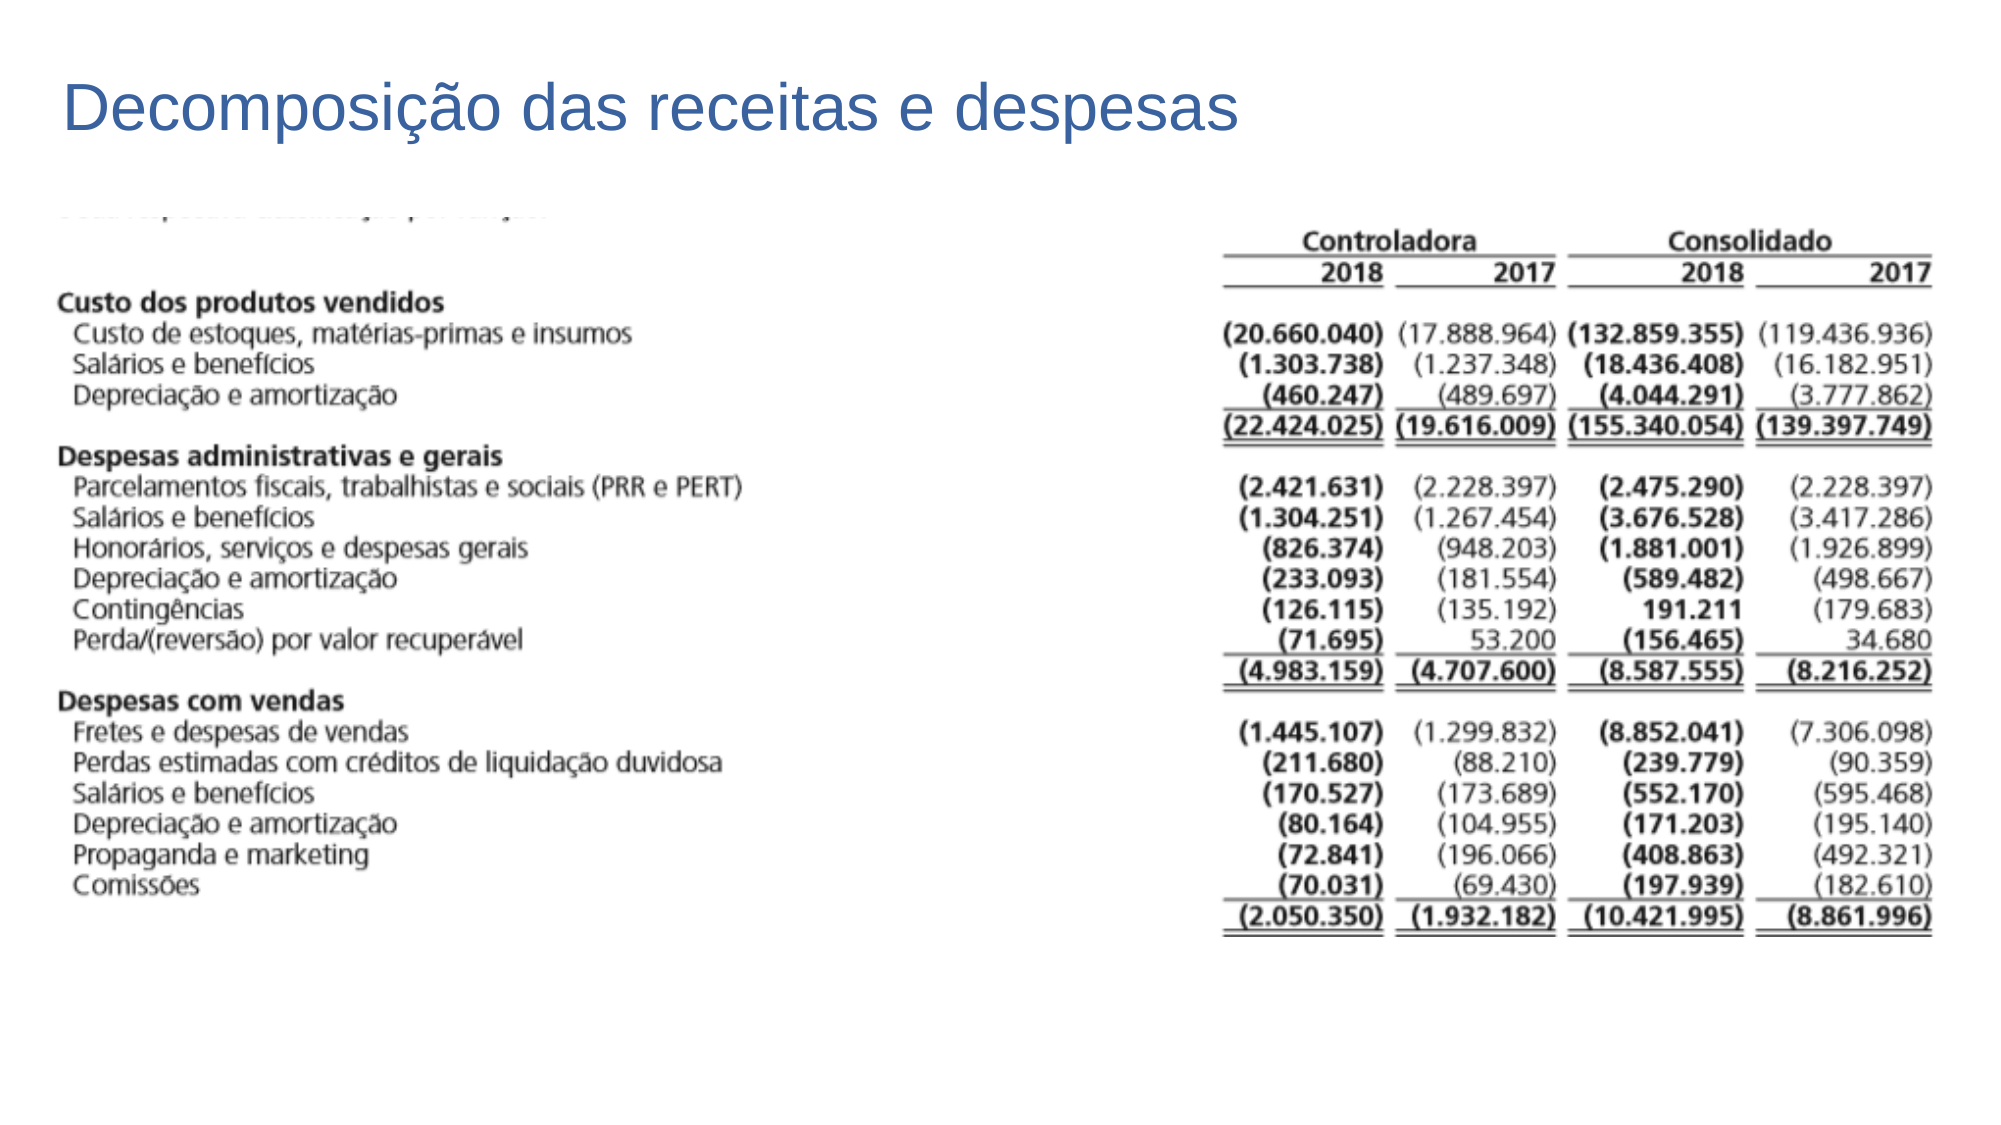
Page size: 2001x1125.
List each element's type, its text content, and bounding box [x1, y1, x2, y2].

picture [44, 217, 1956, 937]
title Decomposição das receitas e despesas [47, 0, 1623, 217]
